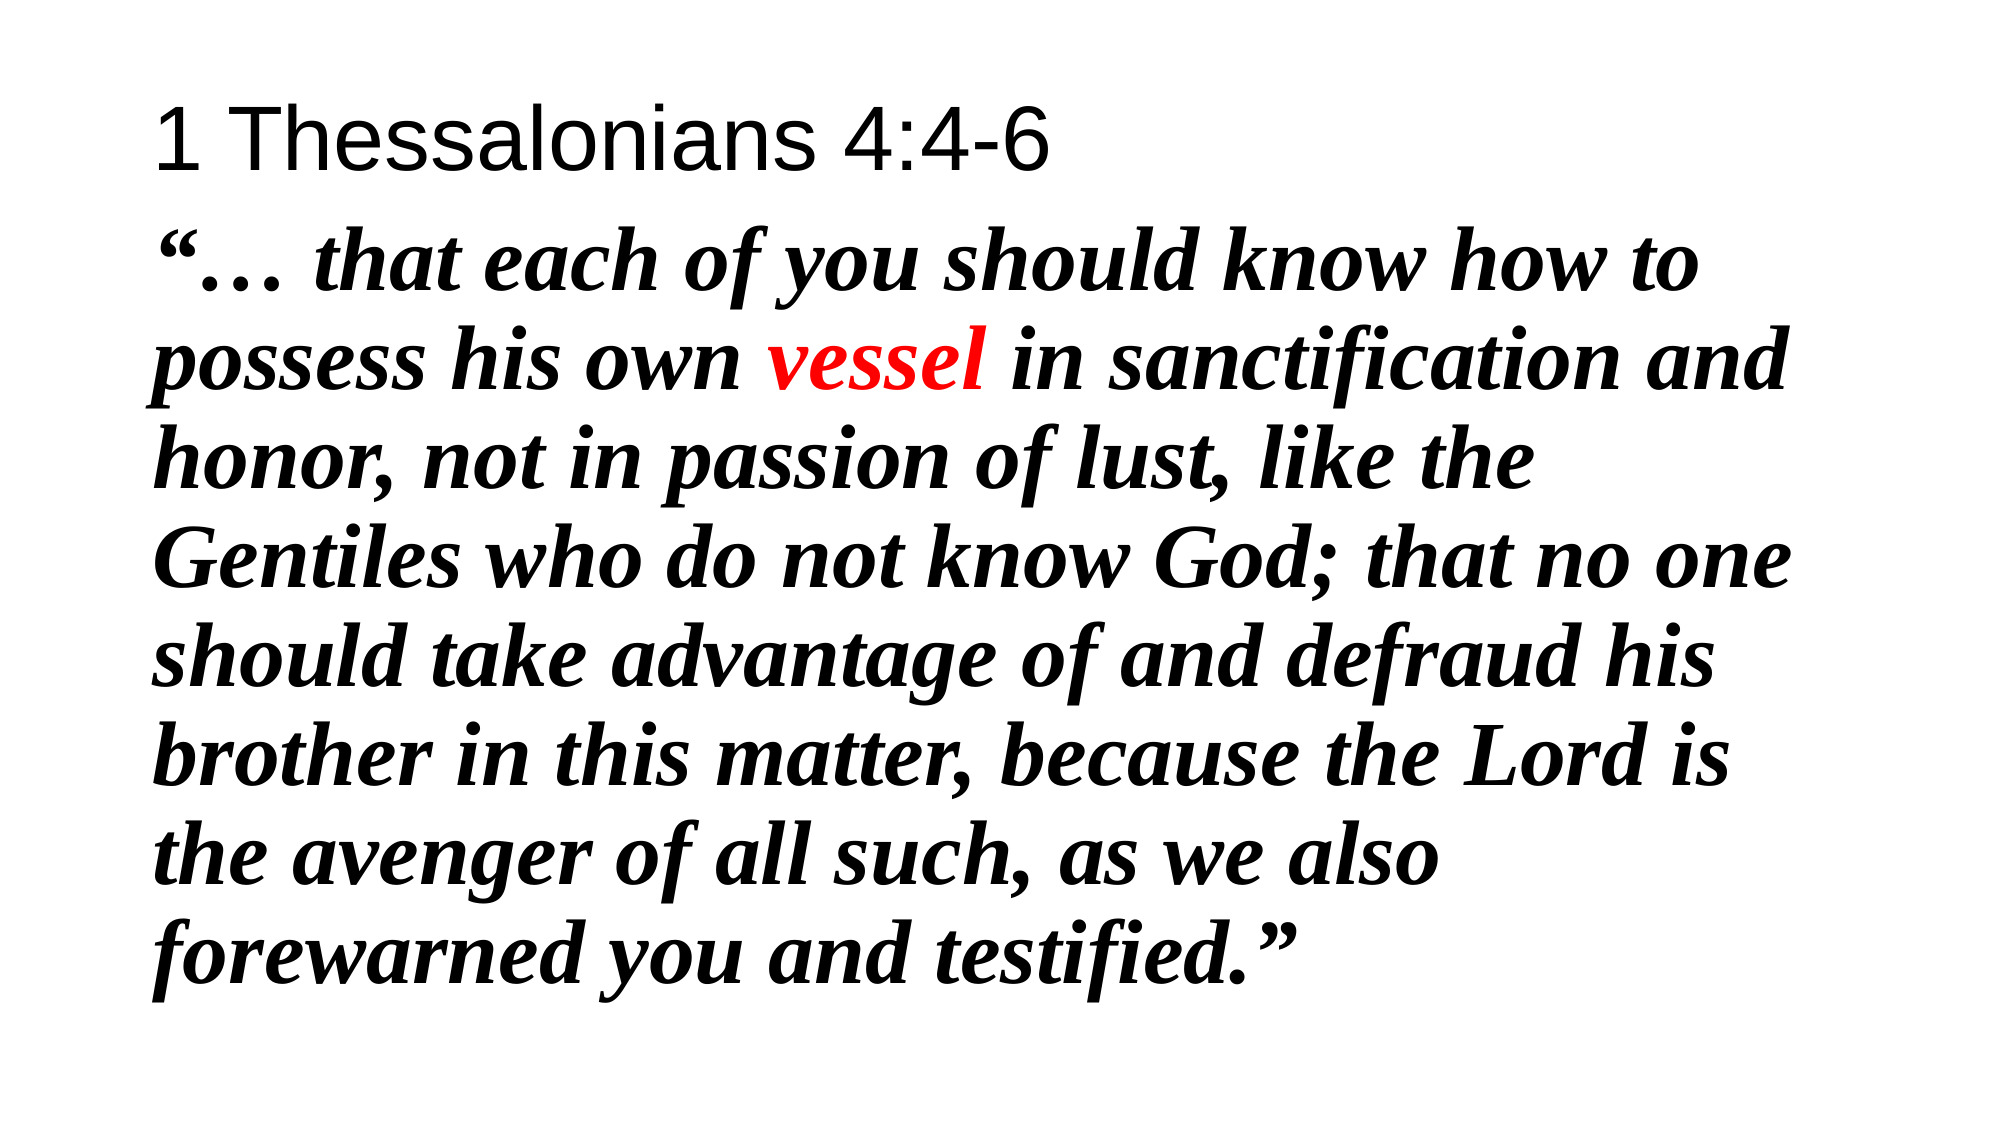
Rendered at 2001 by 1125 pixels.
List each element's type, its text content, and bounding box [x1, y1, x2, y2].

list 1 Thessalonians 4:4-6 “… that each of you should know how to possess his own vessel in sanctification and honor, not in passion of lust, like the Gentiles who do not know God; that no one should take advantage of and defraud his brother in this matter, because the Lord is the avenger of all such, as we also forewarned you and testified.” [137, 83, 1863, 1014]
